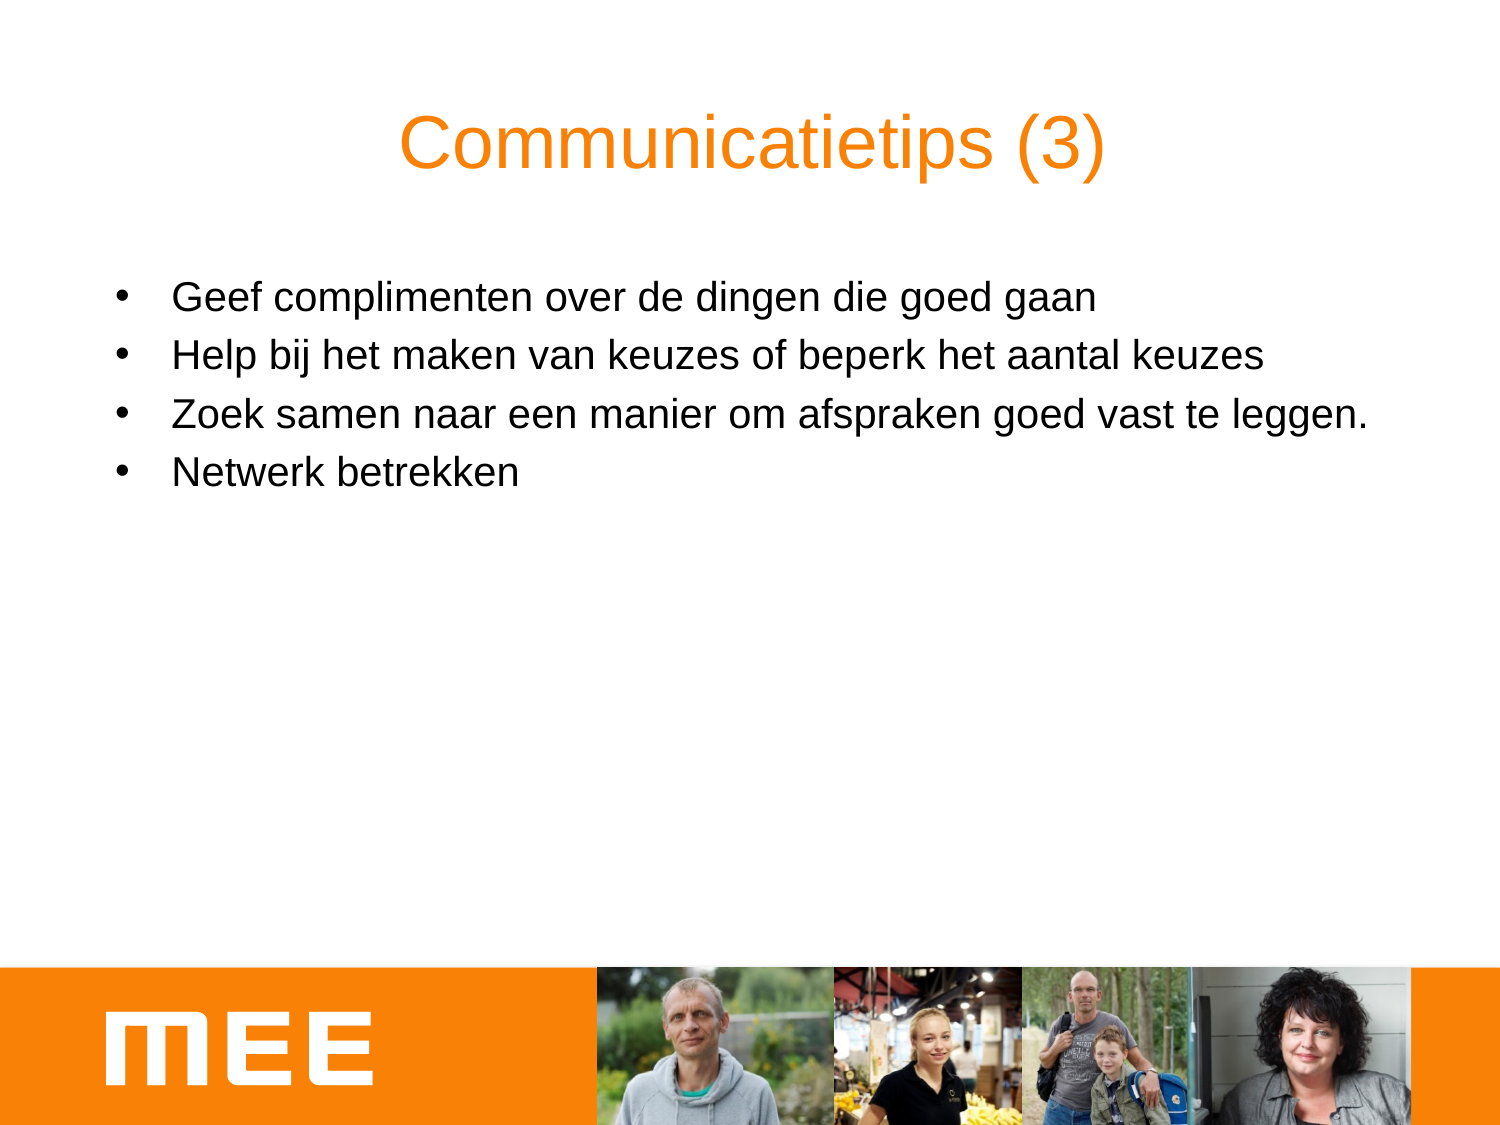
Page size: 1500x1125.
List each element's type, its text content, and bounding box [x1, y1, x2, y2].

title Communicatietips (3) [105, 44, 1400, 233]
picture [597, 967, 1412, 1125]
list Geef complimenten over de dingen die goed gaan Help bij het maken van keuzes of beperk het aantal keuzes Zoek samen naar een manier om afspraken goed vast te leggen. Netwerk betrekken [100, 262, 1394, 941]
